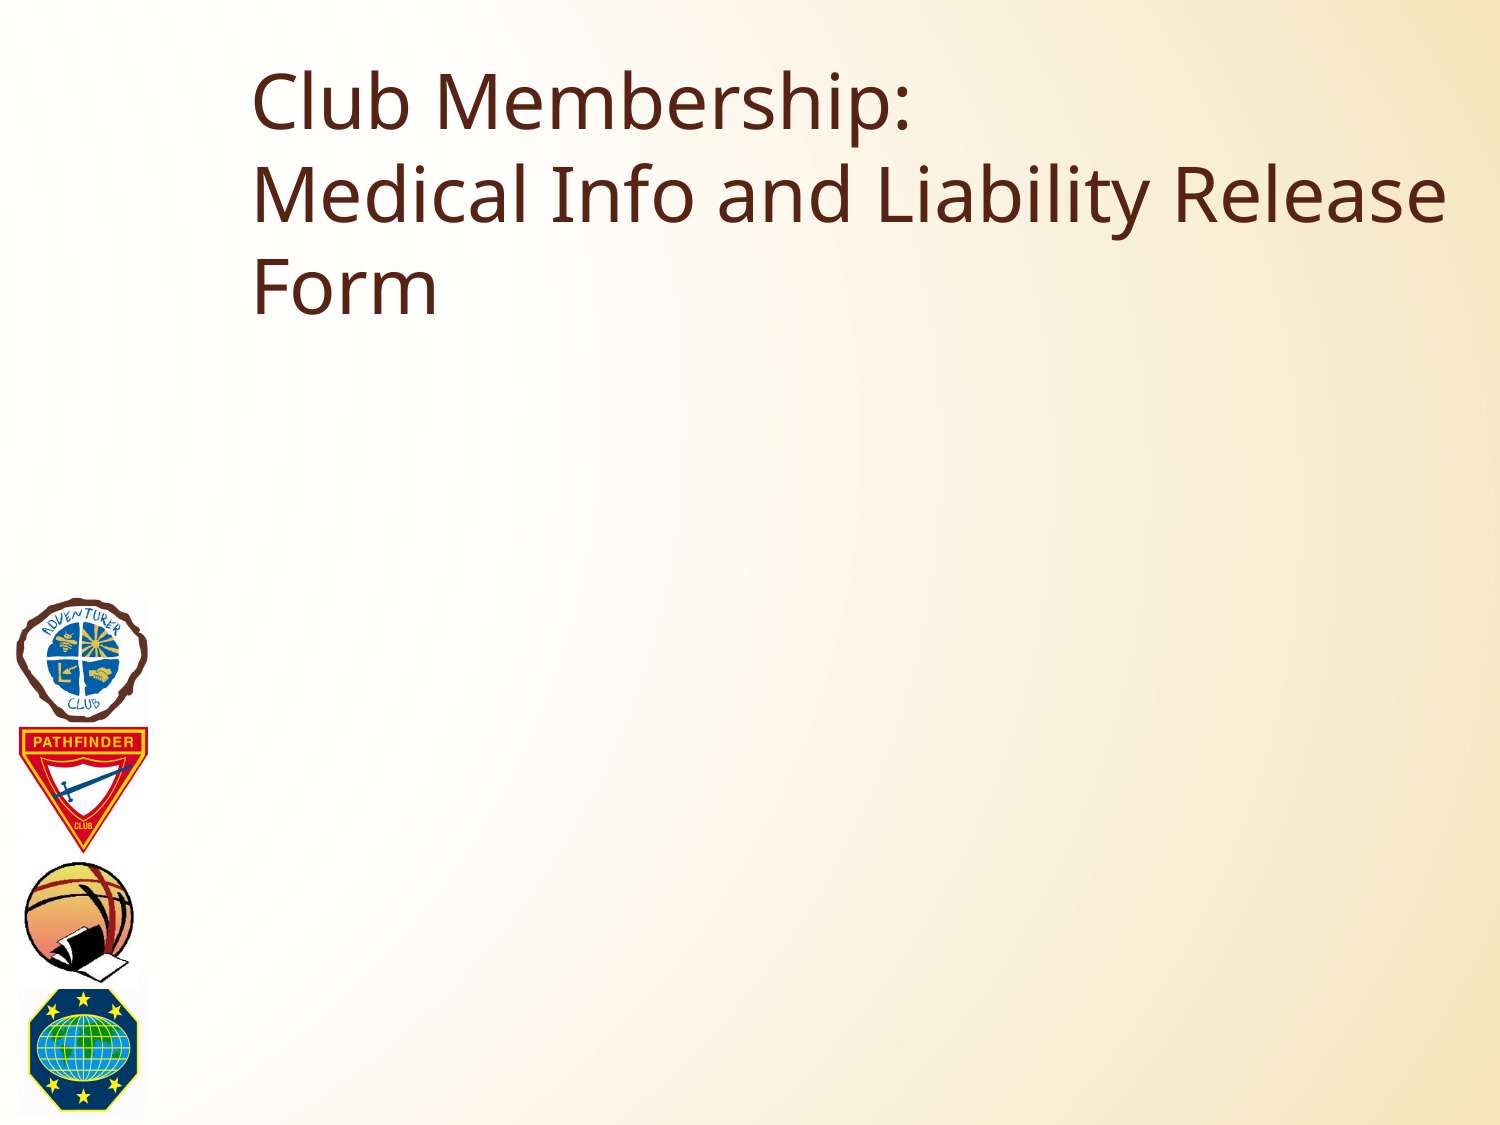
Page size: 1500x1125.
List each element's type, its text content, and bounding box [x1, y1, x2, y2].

title Club Membership: Medical Info and Liability Release Form [235, 45, 1466, 339]
picture [0, 0, 1500, 1125]
